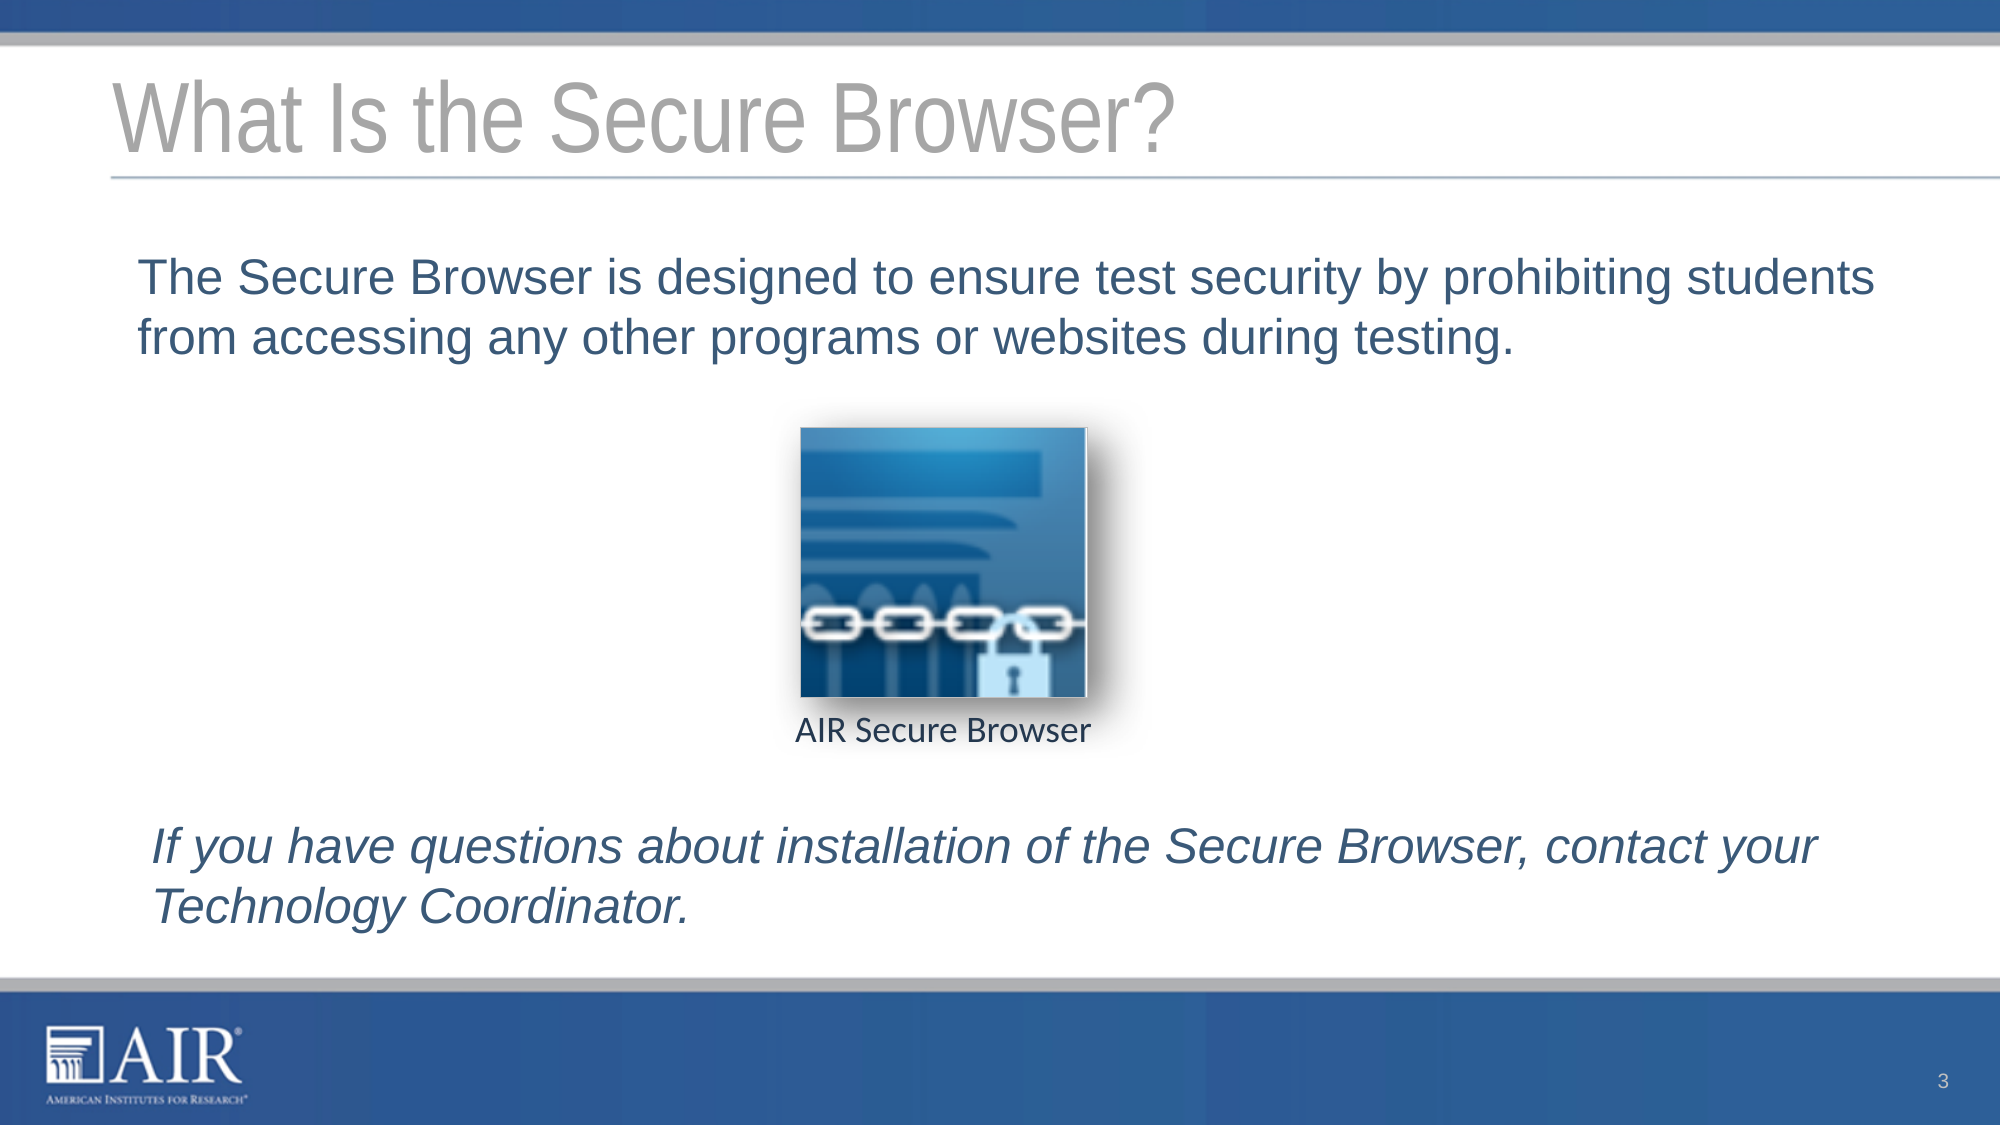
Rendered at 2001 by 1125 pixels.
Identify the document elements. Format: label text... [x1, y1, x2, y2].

text_box If you have questions about installation of the Secure Browser, contact your Technology Coordinator. [136, 805, 1924, 969]
picture [0, 0, 2000, 1125]
text_box AIR Secure Browser [780, 697, 1108, 758]
slide_number 3 [1937, 1067, 1950, 1093]
title What Is the Secure Browser? [112, 51, 1950, 173]
list The Secure Browser is designed to ensure test security by prohibiting students from accessing any other programs or websites during testing. [137, 244, 1925, 365]
